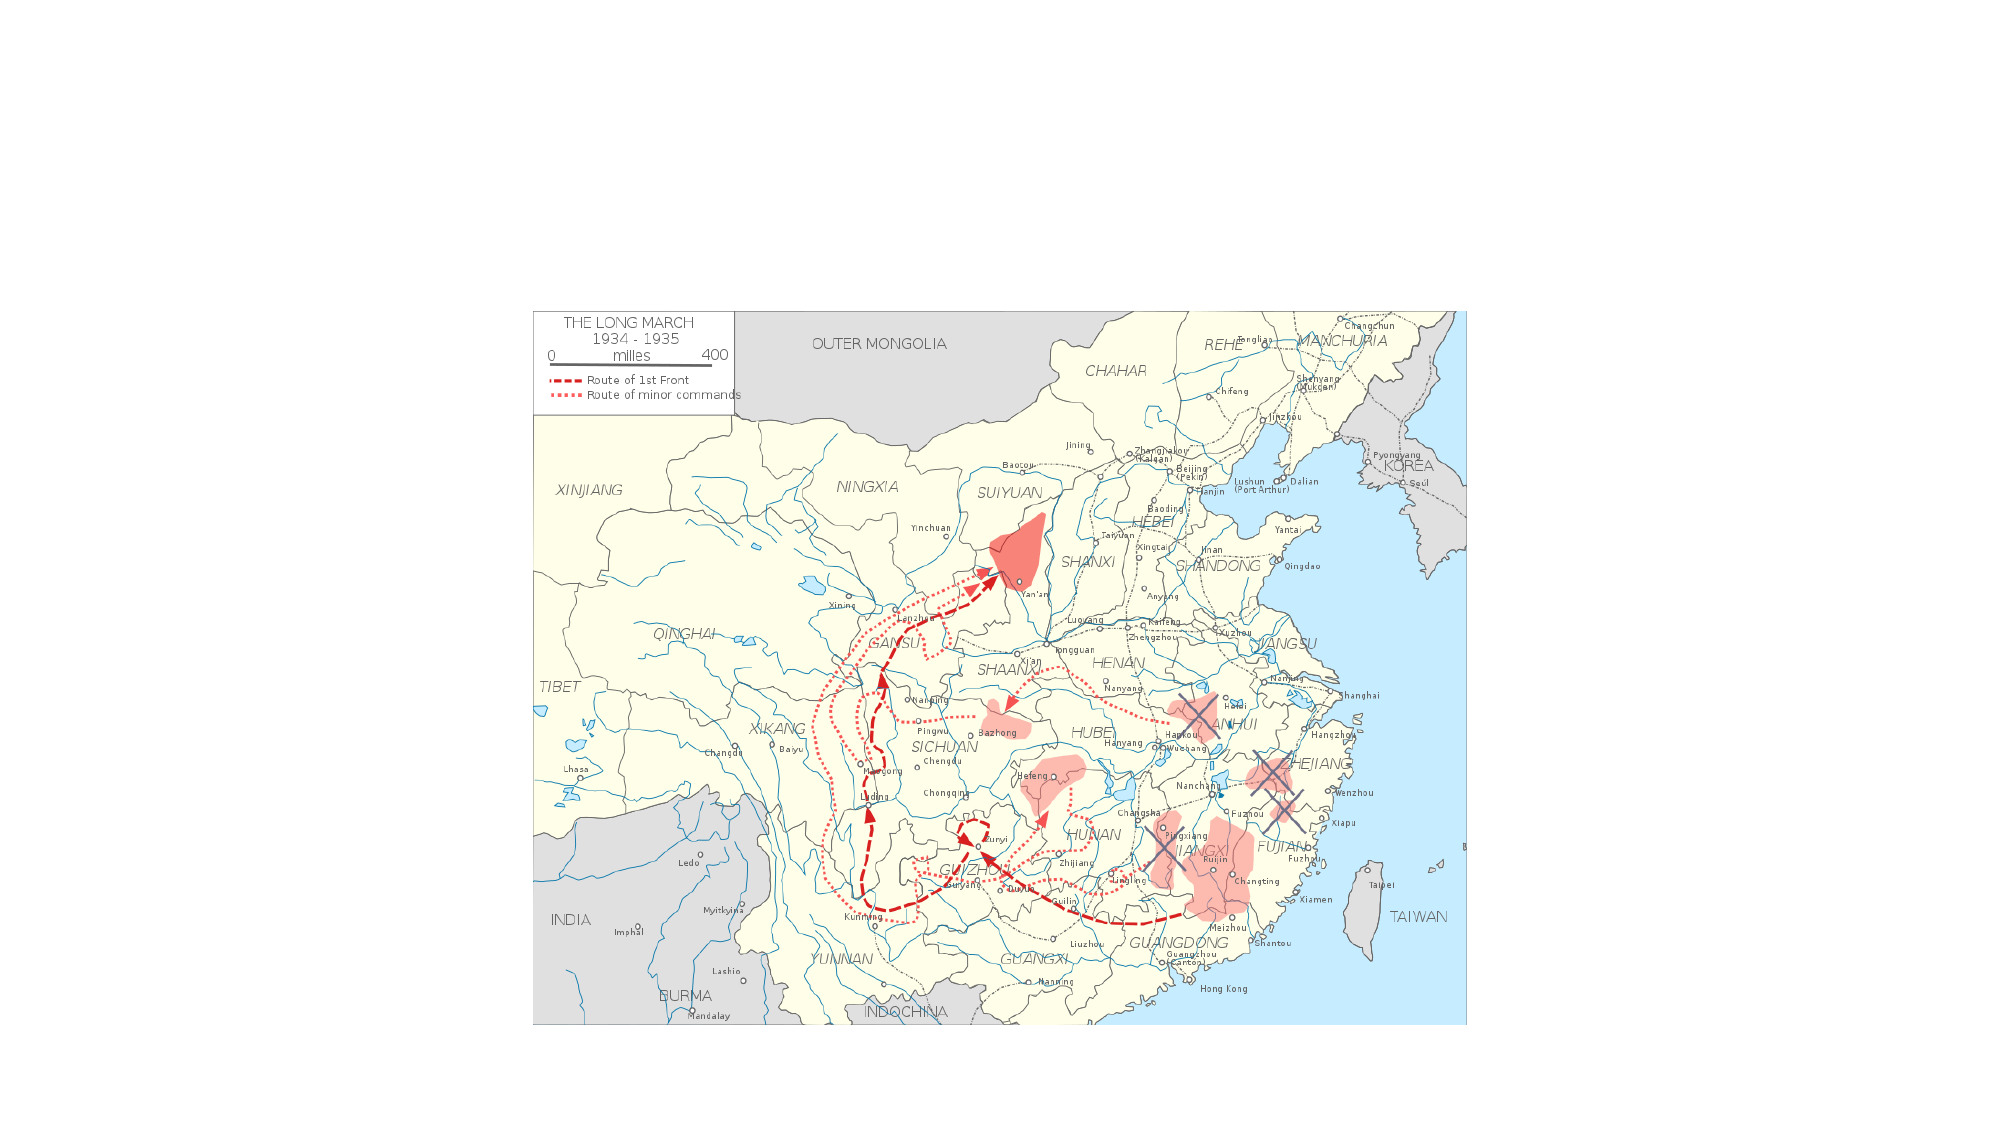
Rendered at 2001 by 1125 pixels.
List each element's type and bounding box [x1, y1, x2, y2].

list [533, 311, 1467, 1026]
